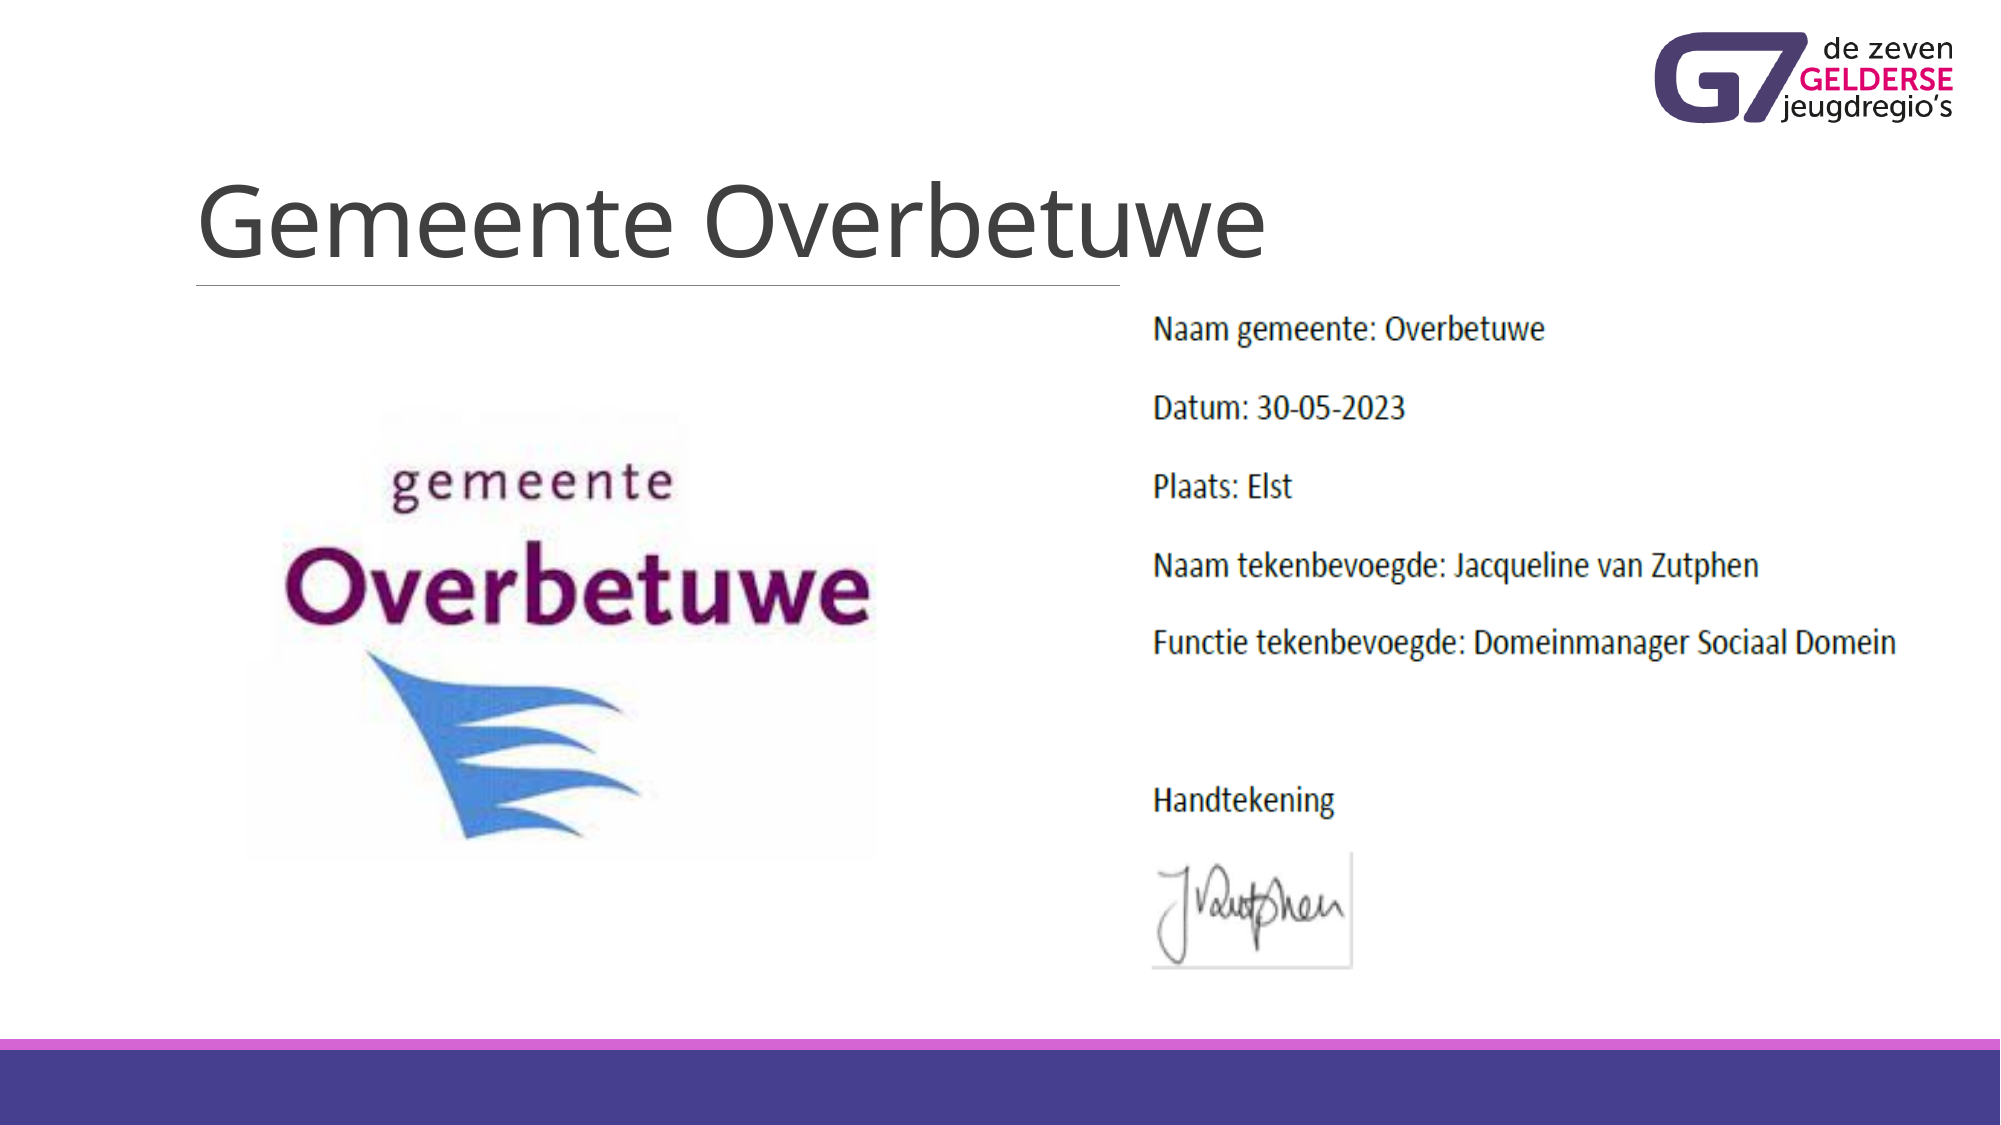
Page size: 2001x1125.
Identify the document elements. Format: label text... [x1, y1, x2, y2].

title Gemeente Overbetuwe [180, 47, 1830, 285]
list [1120, 284, 1922, 1013]
picture [243, 405, 922, 861]
picture [1639, 6, 1984, 151]
